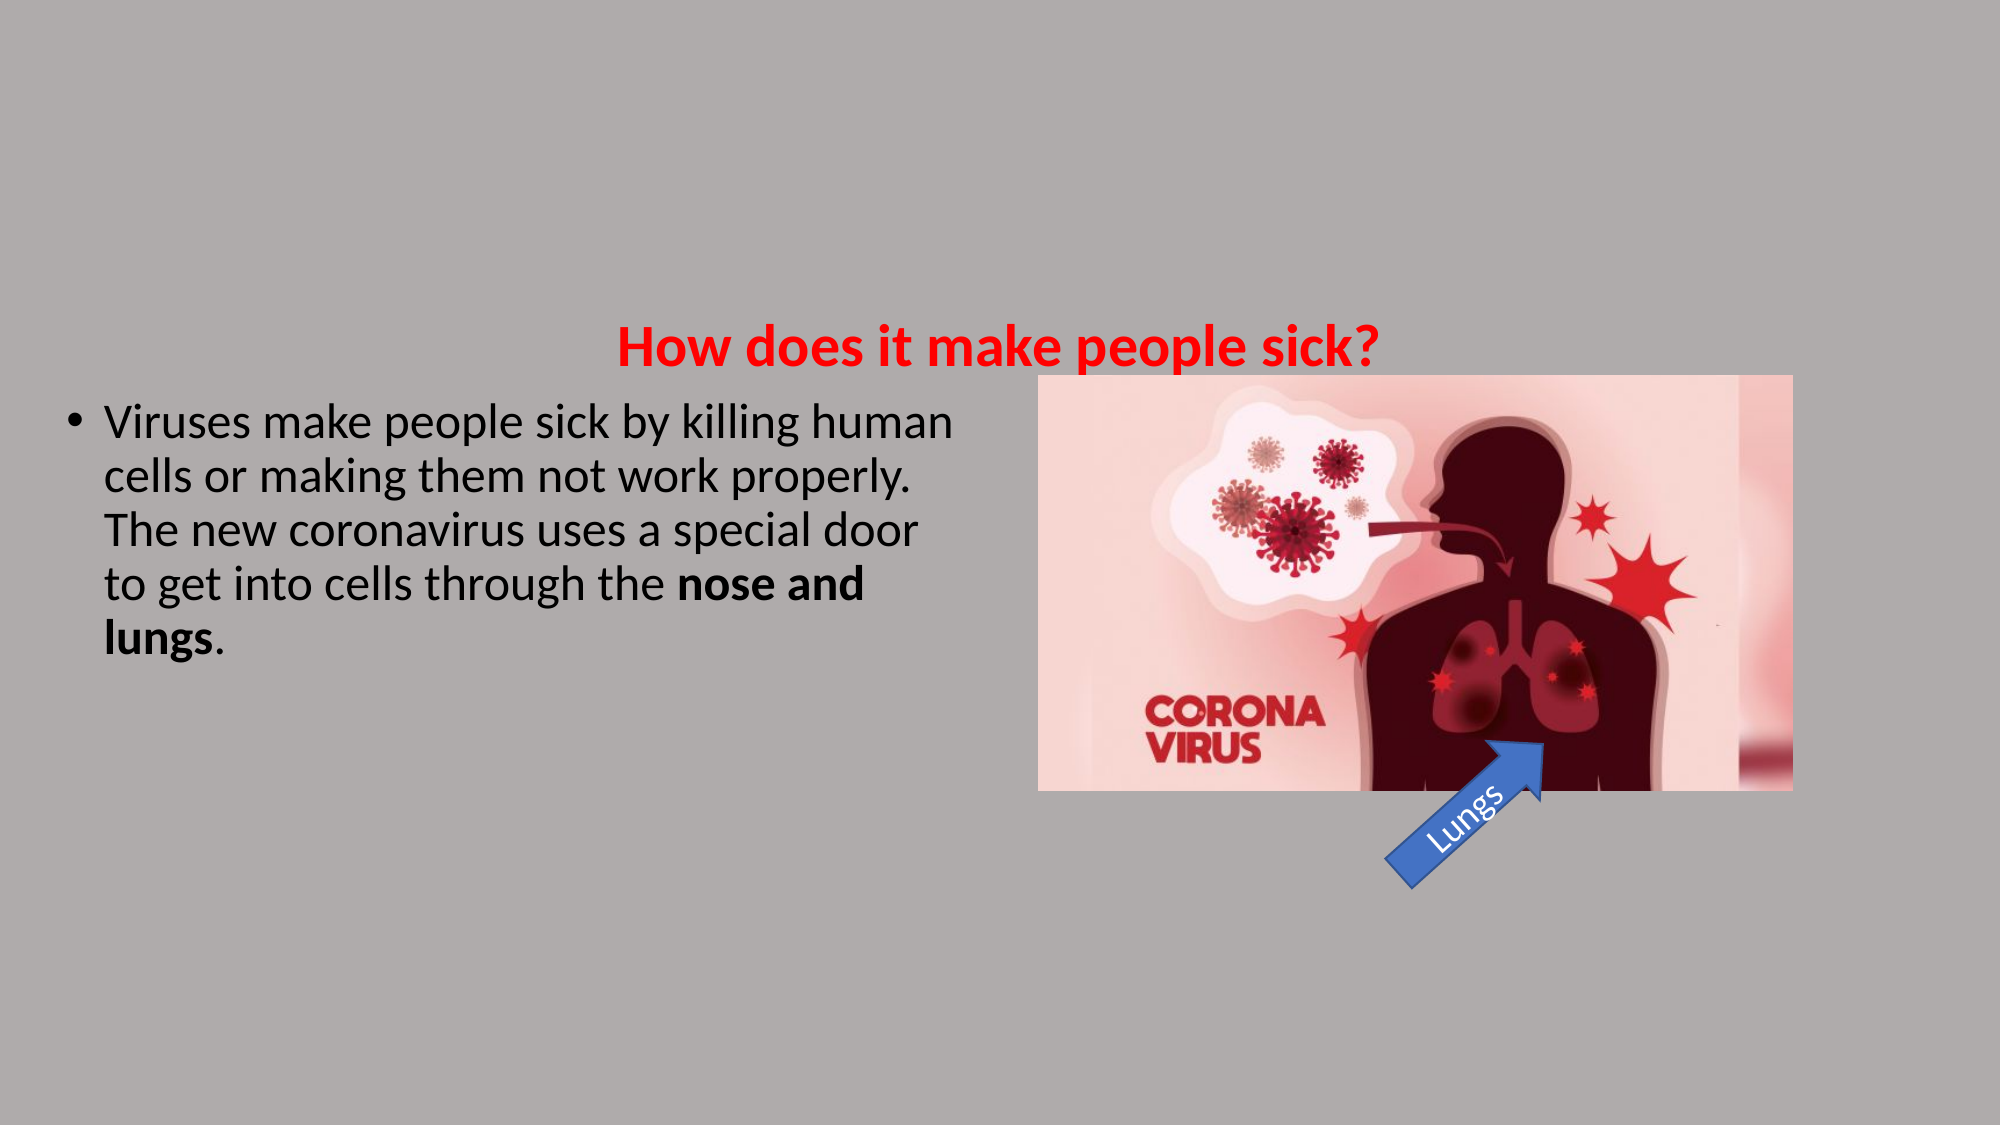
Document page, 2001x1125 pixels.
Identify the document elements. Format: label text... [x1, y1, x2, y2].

list Viruses make people sick by killing human cells or making them not work properly. The new coronavirus uses a special door to get into cells through the nose and lungs. [51, 387, 984, 959]
text_box Lungs [1383, 791, 1522, 890]
picture [1038, 375, 1793, 791]
text_box Lungs [1530, 791, 1542, 803]
list How does it make people sick? [430, 248, 1570, 388]
